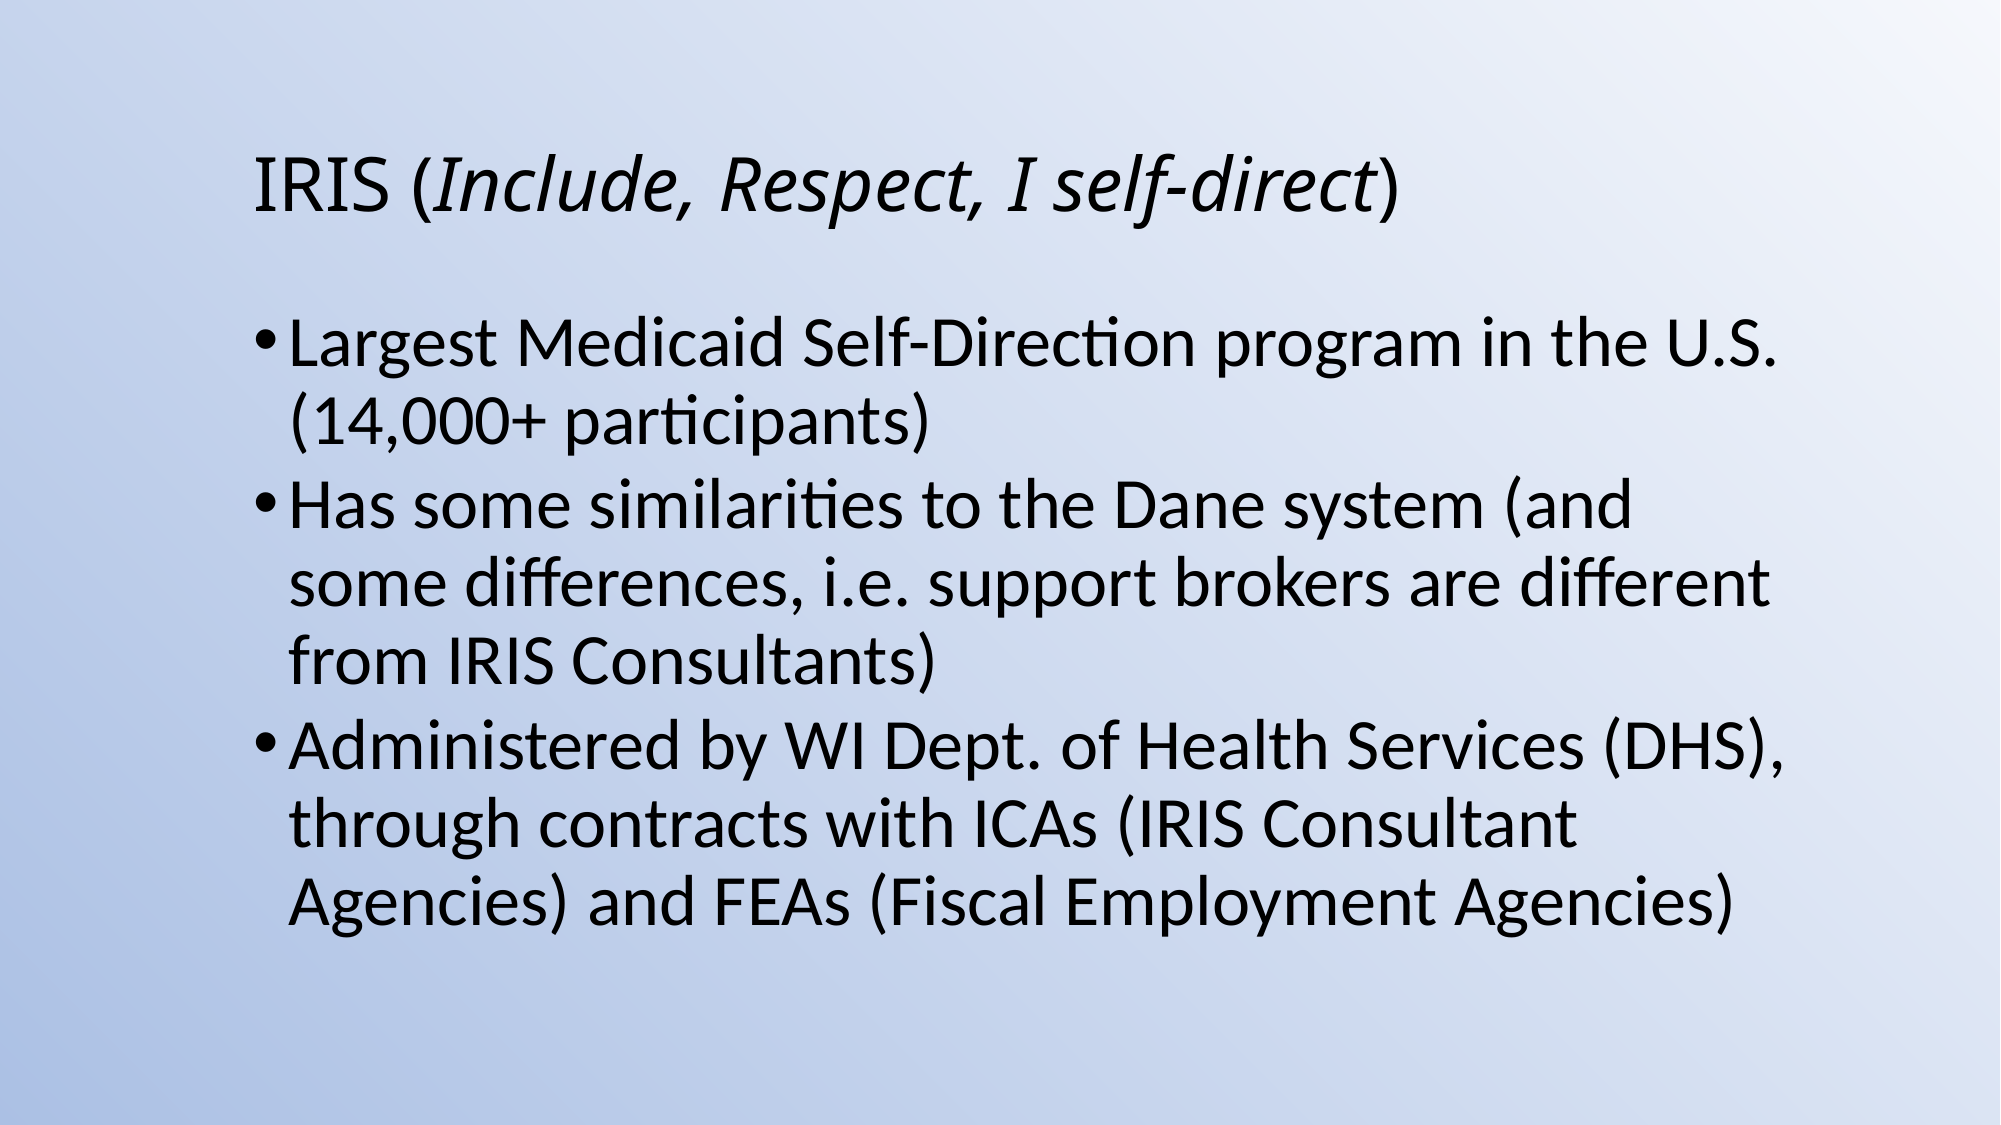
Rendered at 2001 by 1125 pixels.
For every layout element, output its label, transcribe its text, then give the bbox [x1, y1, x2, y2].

list Largest Medicaid Self-Direction program in the U.S. (14,000+ participants) Has some similarities to the Dane system (and some differences, i.e. support brokers are different from IRIS Consultants) Administered by WI Dept. of Health Services (DHS), through contracts with ICAs (IRIS Consultant Agencies) and FEAs (Fiscal Employment Agencies) [238, 296, 1814, 1007]
title IRIS (Include, Respect, I self-direct) [238, 131, 1814, 242]
